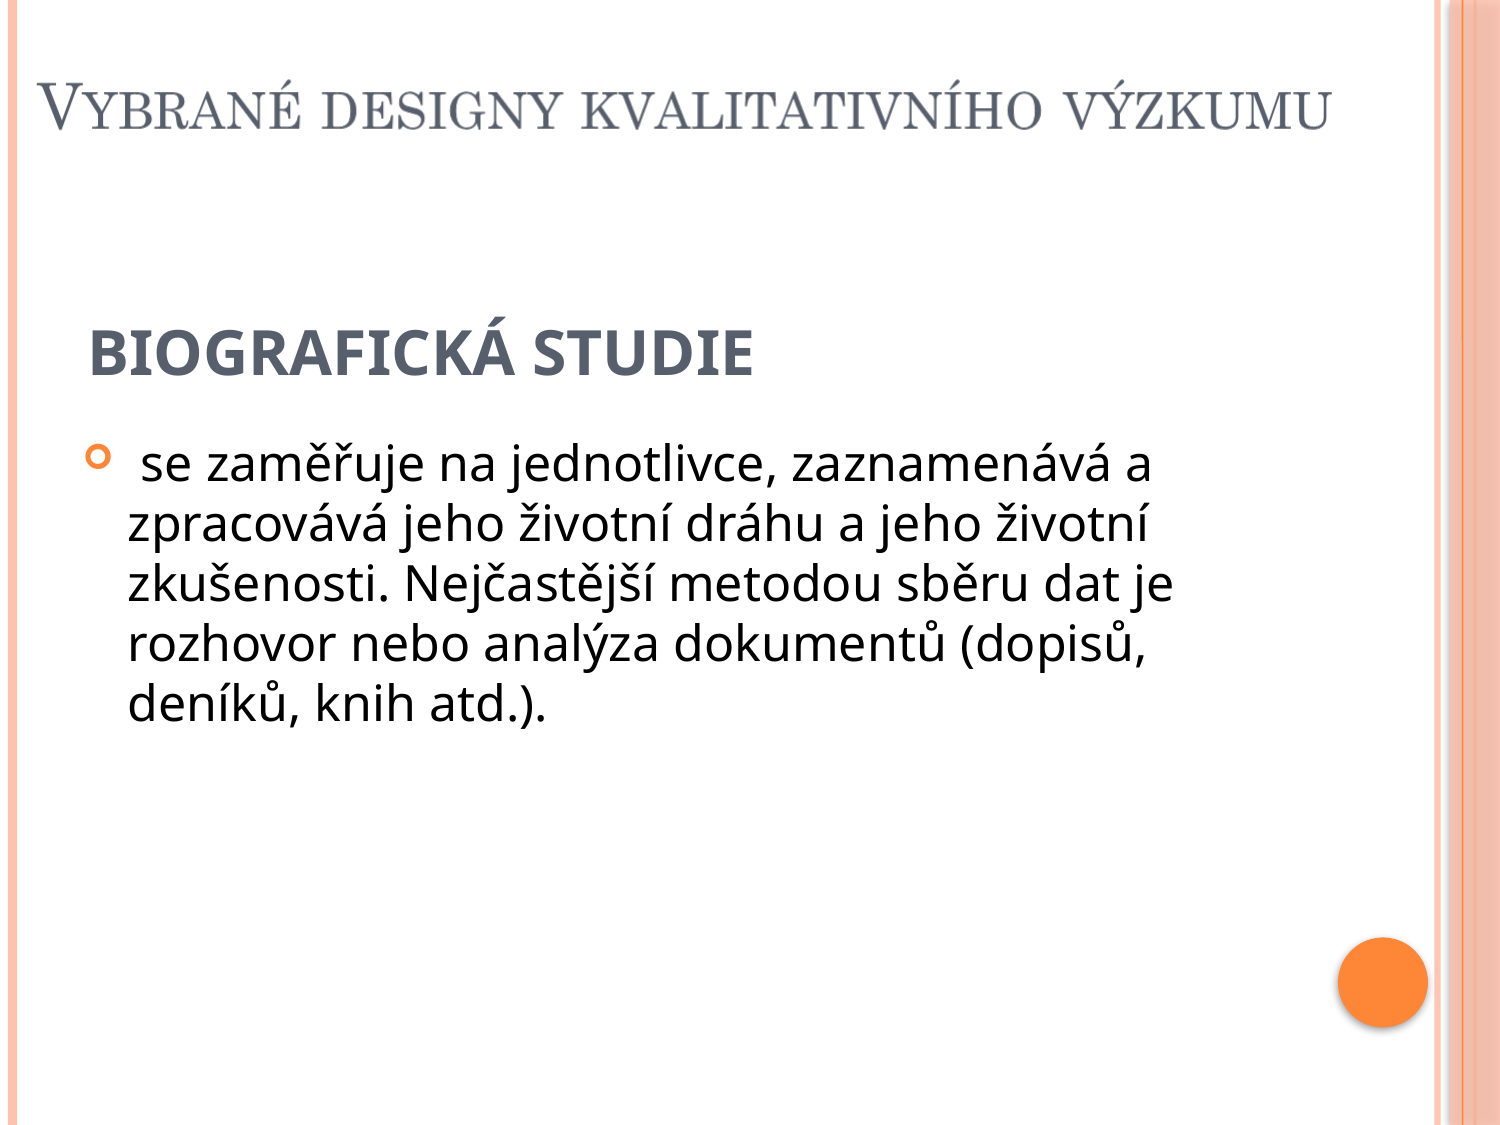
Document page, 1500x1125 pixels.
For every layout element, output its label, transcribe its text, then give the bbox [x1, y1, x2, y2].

list se zaměřuje na jednotlivce, zaznamenává a zpracovává jeho životní dráhu a jeho životní zkušenosti. Nejčastější metodou sběru dat je rozhovor nebo analýza dokumentů (dopisů, deníků, knih atd.). [68, 423, 1293, 1125]
title Biografická studie [72, 208, 1298, 396]
picture [0, 47, 1364, 182]
